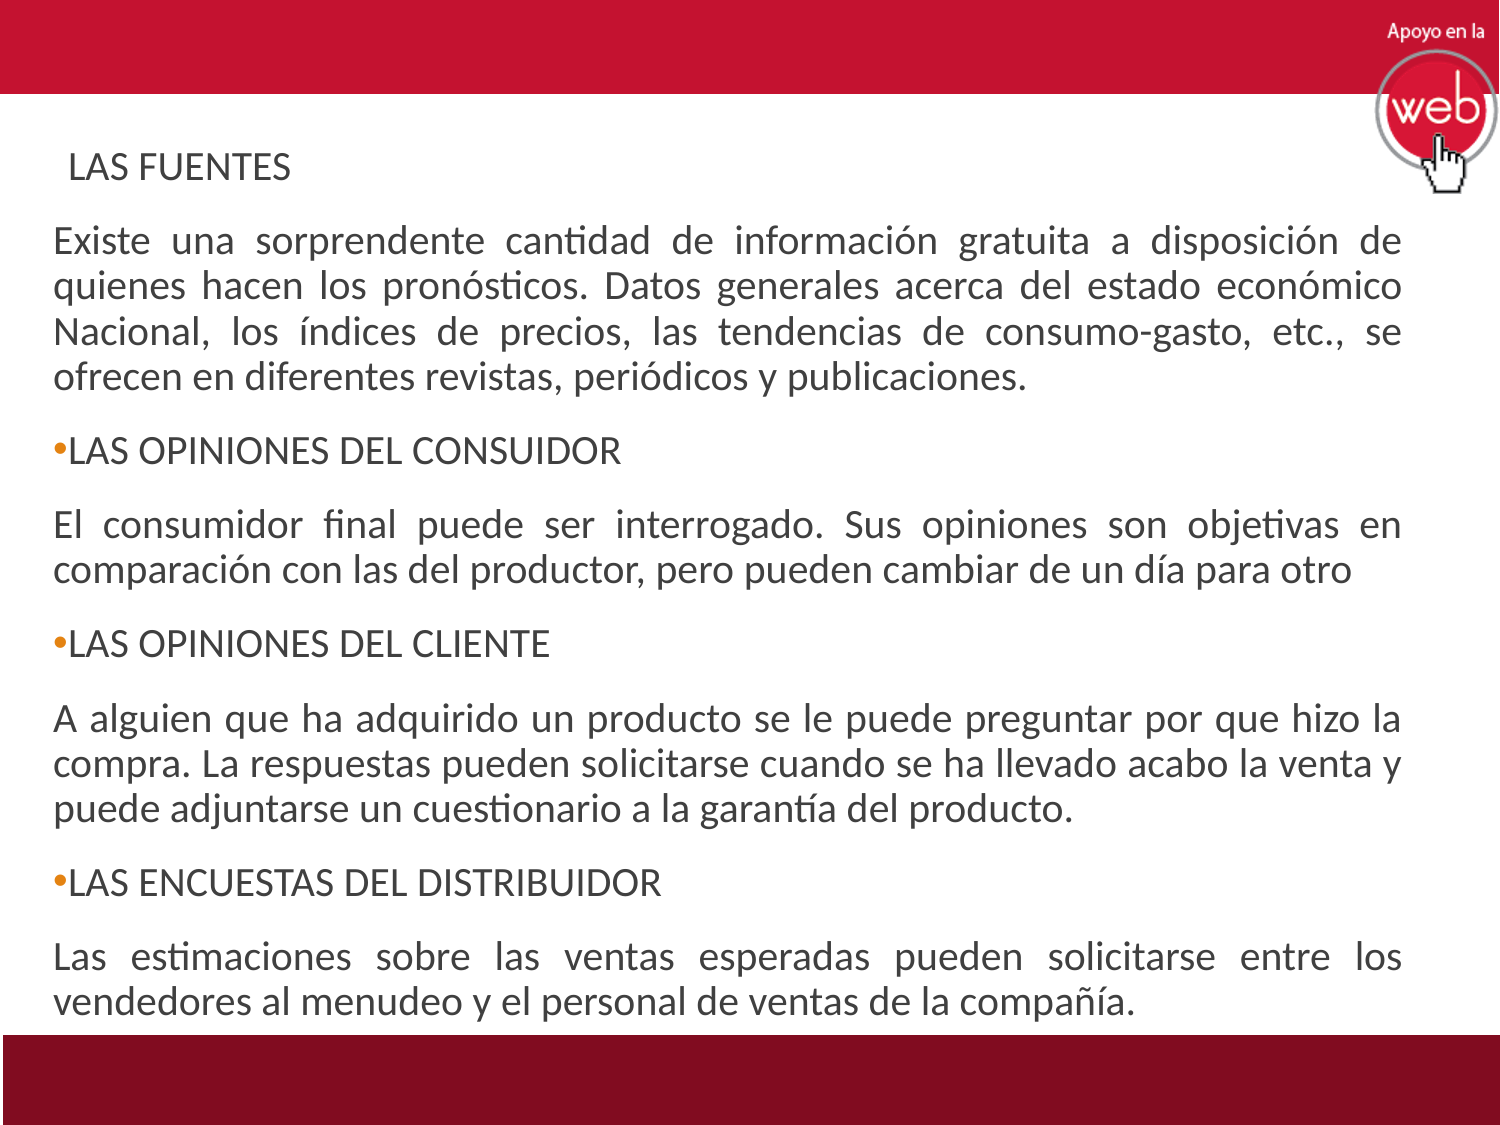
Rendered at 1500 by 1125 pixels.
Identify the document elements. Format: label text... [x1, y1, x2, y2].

list LAS FUENTES Existe una sorprendente cantidad de información gratuita a disposición de quienes hacen los pronósticos. Datos generales acerca del estado económico Nacional, los índices de precios, las tendencias de consumo-gasto, etc., se ofrecen en diferentes revistas, periódicos y publicaciones. LAS OPINIONES DEL CONSUIDOR El consumidor final puede ser interrogado. Sus opiniones son objetivas en comparación con las del productor, pero pueden cambiar de un día para otro LAS OPINIONES DEL CLIENTE A alguien que ha adquirido un producto se le puede preguntar por que hizo la compra. La respuestas pueden solicitarse cuando se ha llevado acabo la venta y puede adjuntarse un cuestionario a la garantía del producto. LAS ENCUESTAS DEL DISTRIBUIDOR Las estimaciones sobre las ventas esperadas pueden solicitarse entre los vendedores al menudeo y el personal de ventas de la compañía. [53, 137, 1404, 1035]
picture [0, 0, 1500, 1125]
